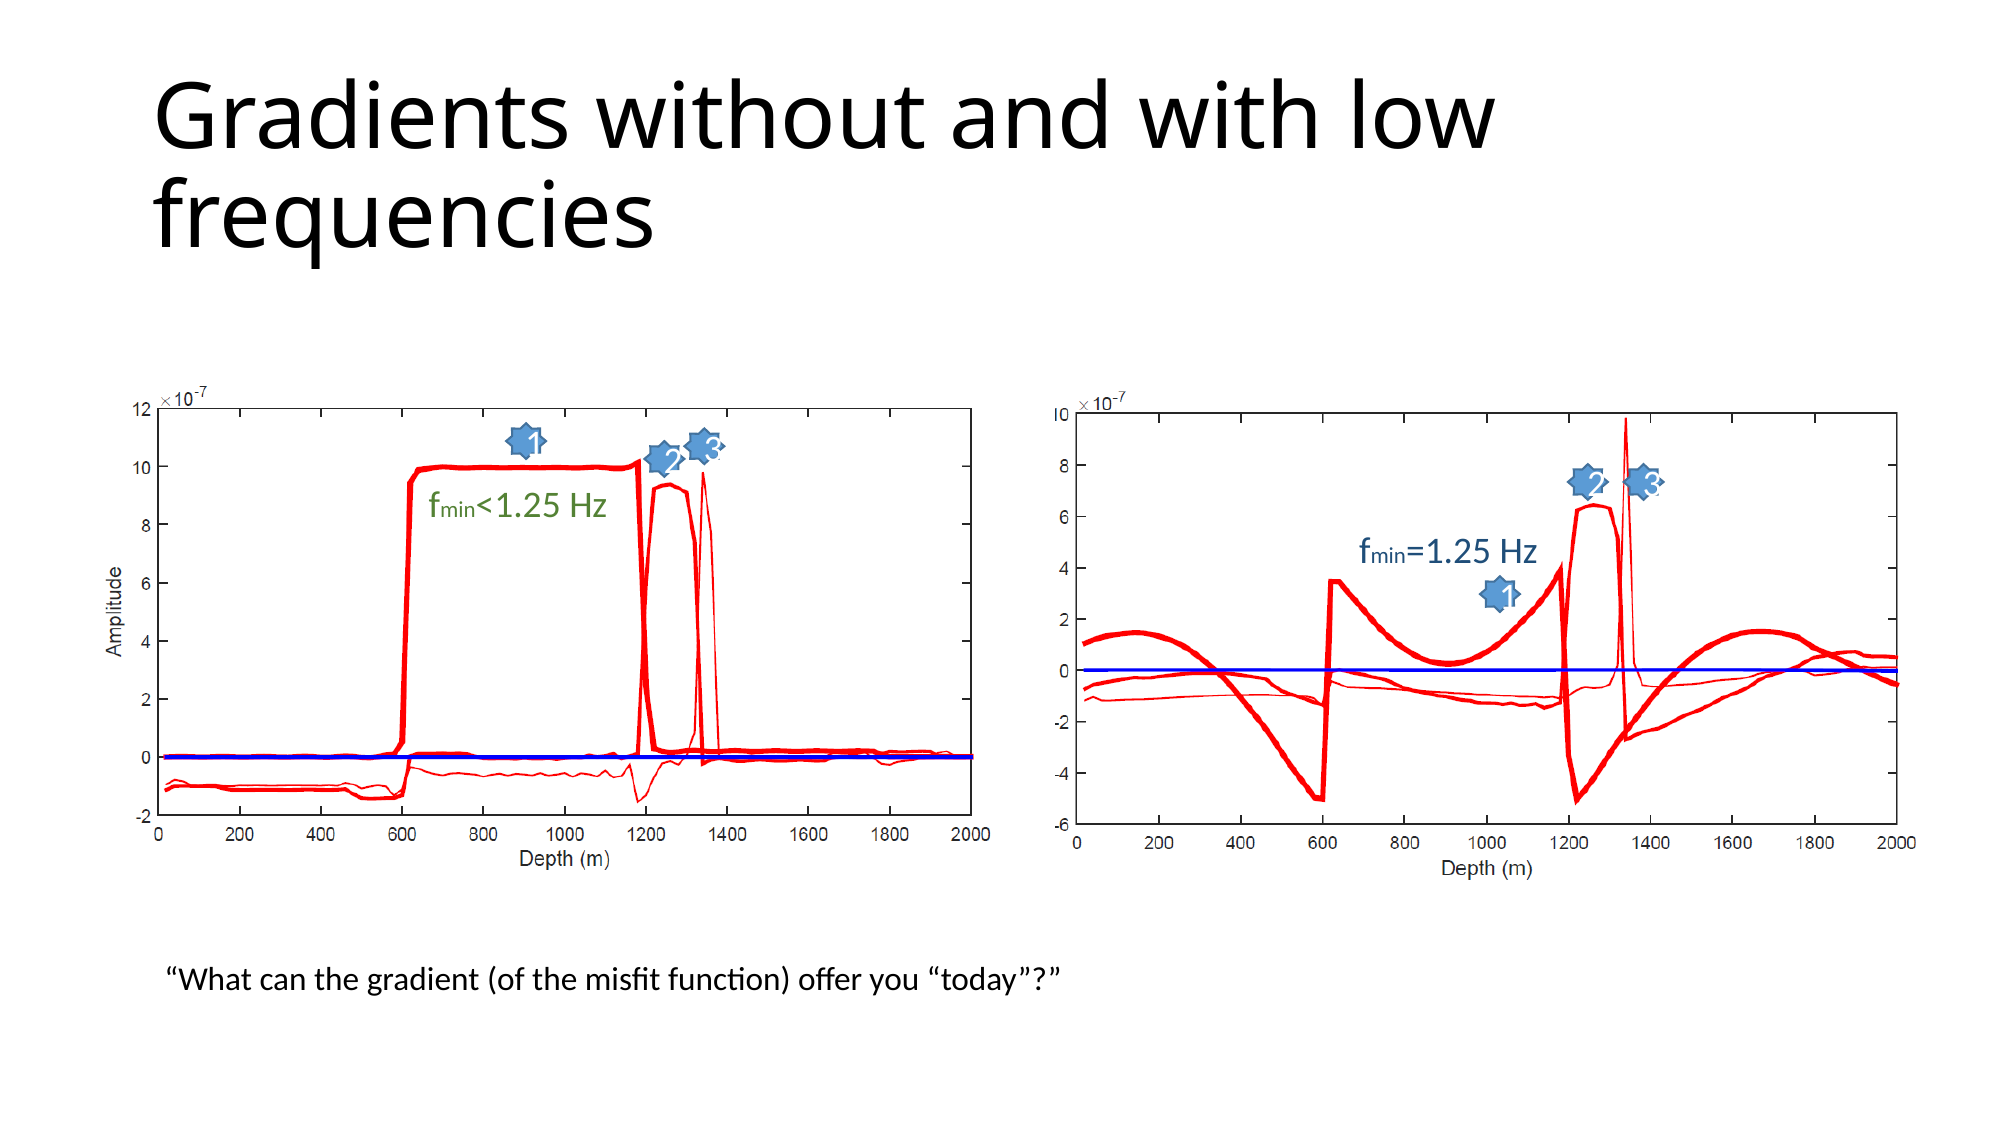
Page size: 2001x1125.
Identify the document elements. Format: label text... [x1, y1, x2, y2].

picture [961, 356, 1986, 910]
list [41, 359, 1055, 899]
text_box “What can the gradient (of the misfit function) offer you “today”?” [74, 949, 1191, 1005]
title Gradients without and with low frequencies [137, 59, 1863, 278]
